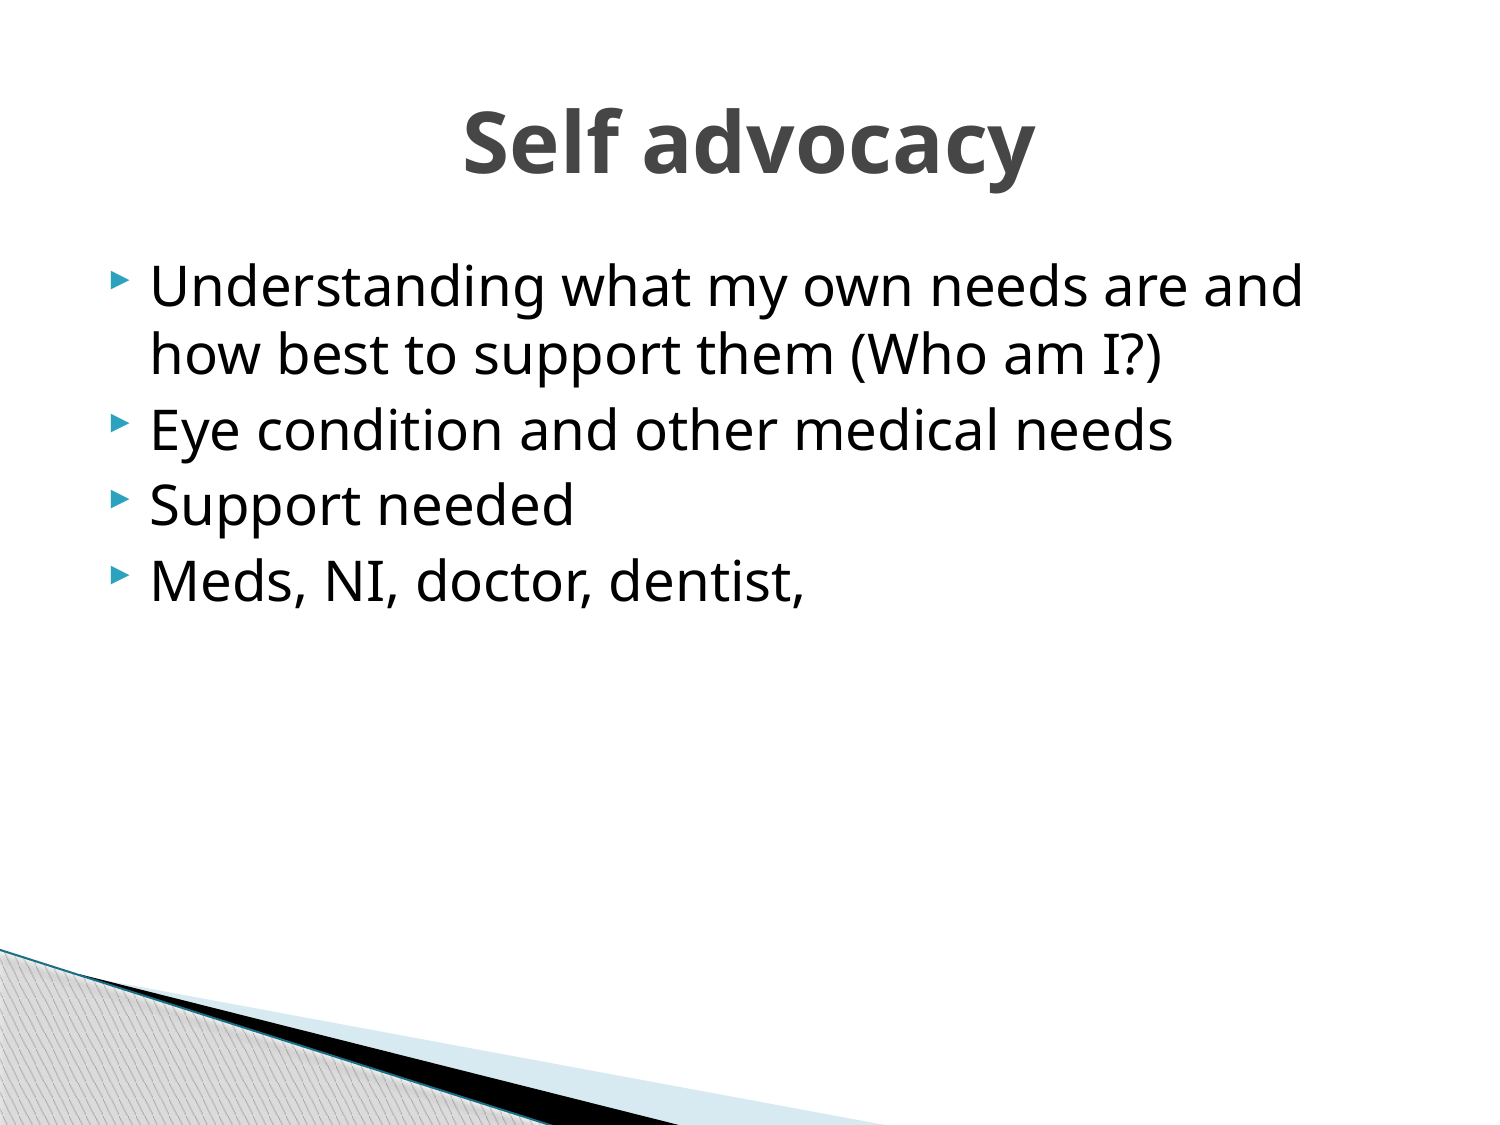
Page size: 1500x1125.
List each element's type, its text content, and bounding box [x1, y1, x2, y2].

title Self advocacy [75, 45, 1425, 233]
list Understanding what my own needs are and how best to support them (Who am I?) Eye condition and other medical needs Support needed Meds, NI, doctor, dentist, [75, 243, 1425, 986]
